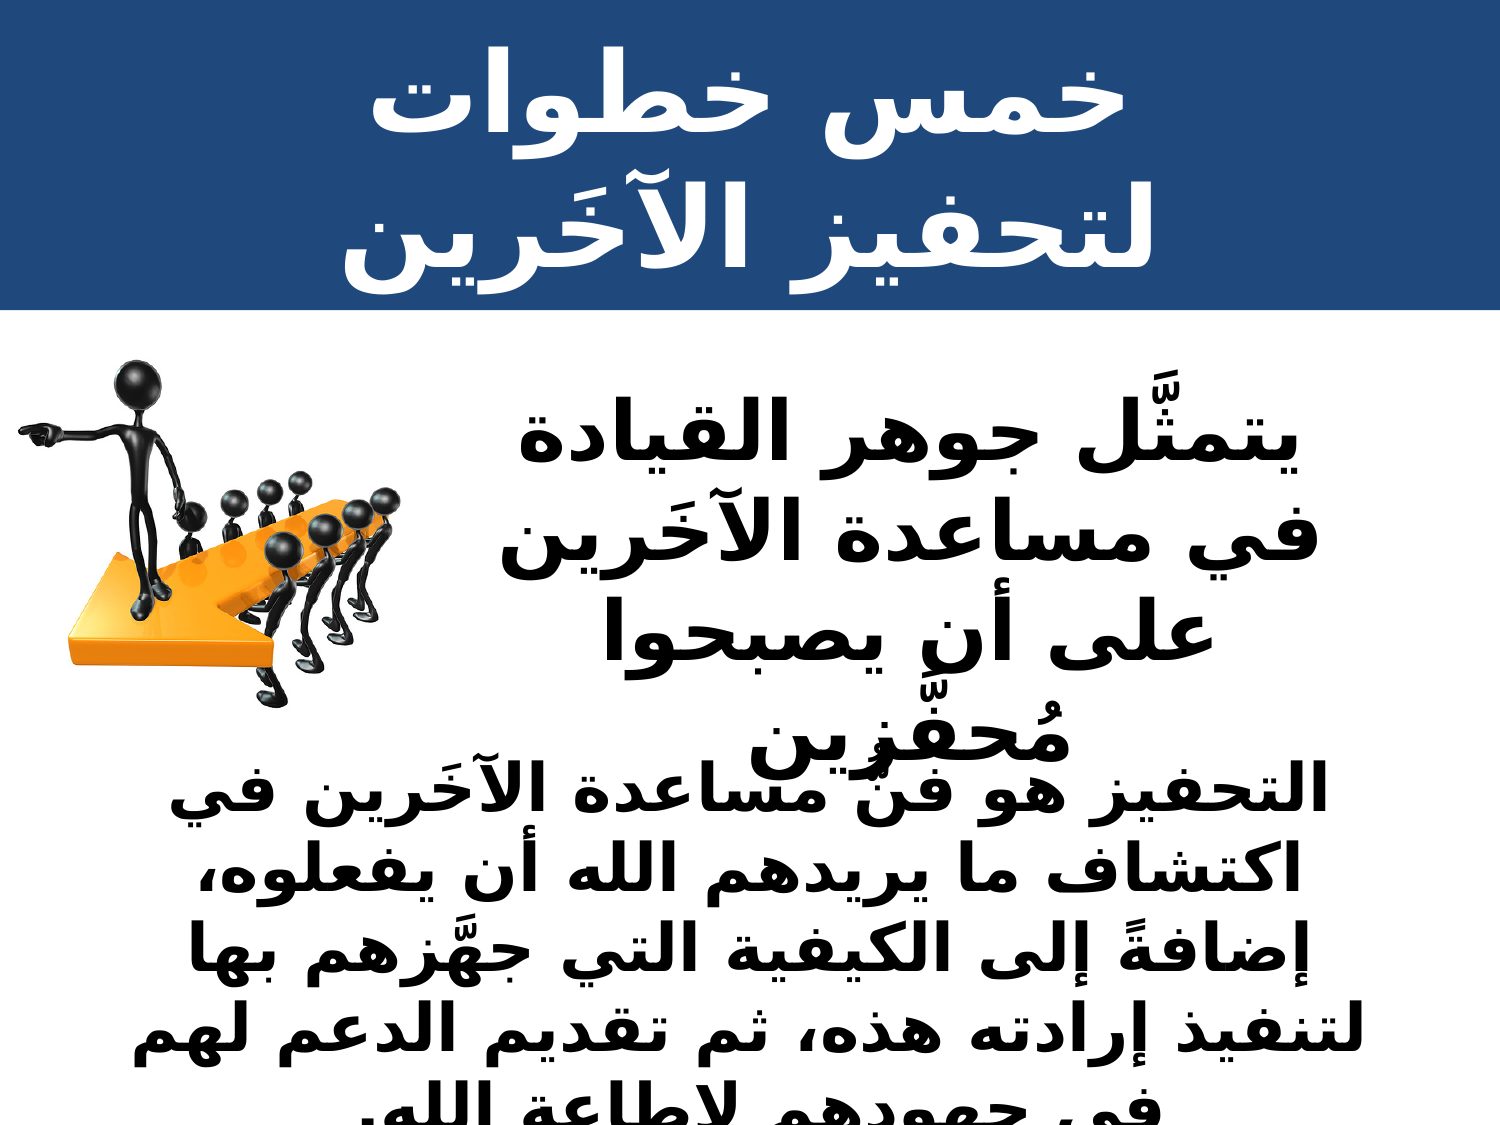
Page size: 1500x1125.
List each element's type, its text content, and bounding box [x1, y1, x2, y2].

subtitle يتمثَّل جوهر القيادة في مساعدة الآخَرين على أن يصبحوا مُحفَّزين [474, 369, 1347, 680]
title خمس خطوات لتحفيز الآخَرين [0, 0, 1500, 311]
text_box التحفيز هو فنُّ مساعدة الآخَرين في اكتشاف ما يريدهم الله أن يفعلوه، إضافةً إلى الكيفية التي جهَّزهم بها لتنفيذ إرادته هذه، ثم تقديم الدعم لهم في جهودهم لإطاعة الله. [74, 737, 1425, 1125]
picture [8, 333, 410, 734]
